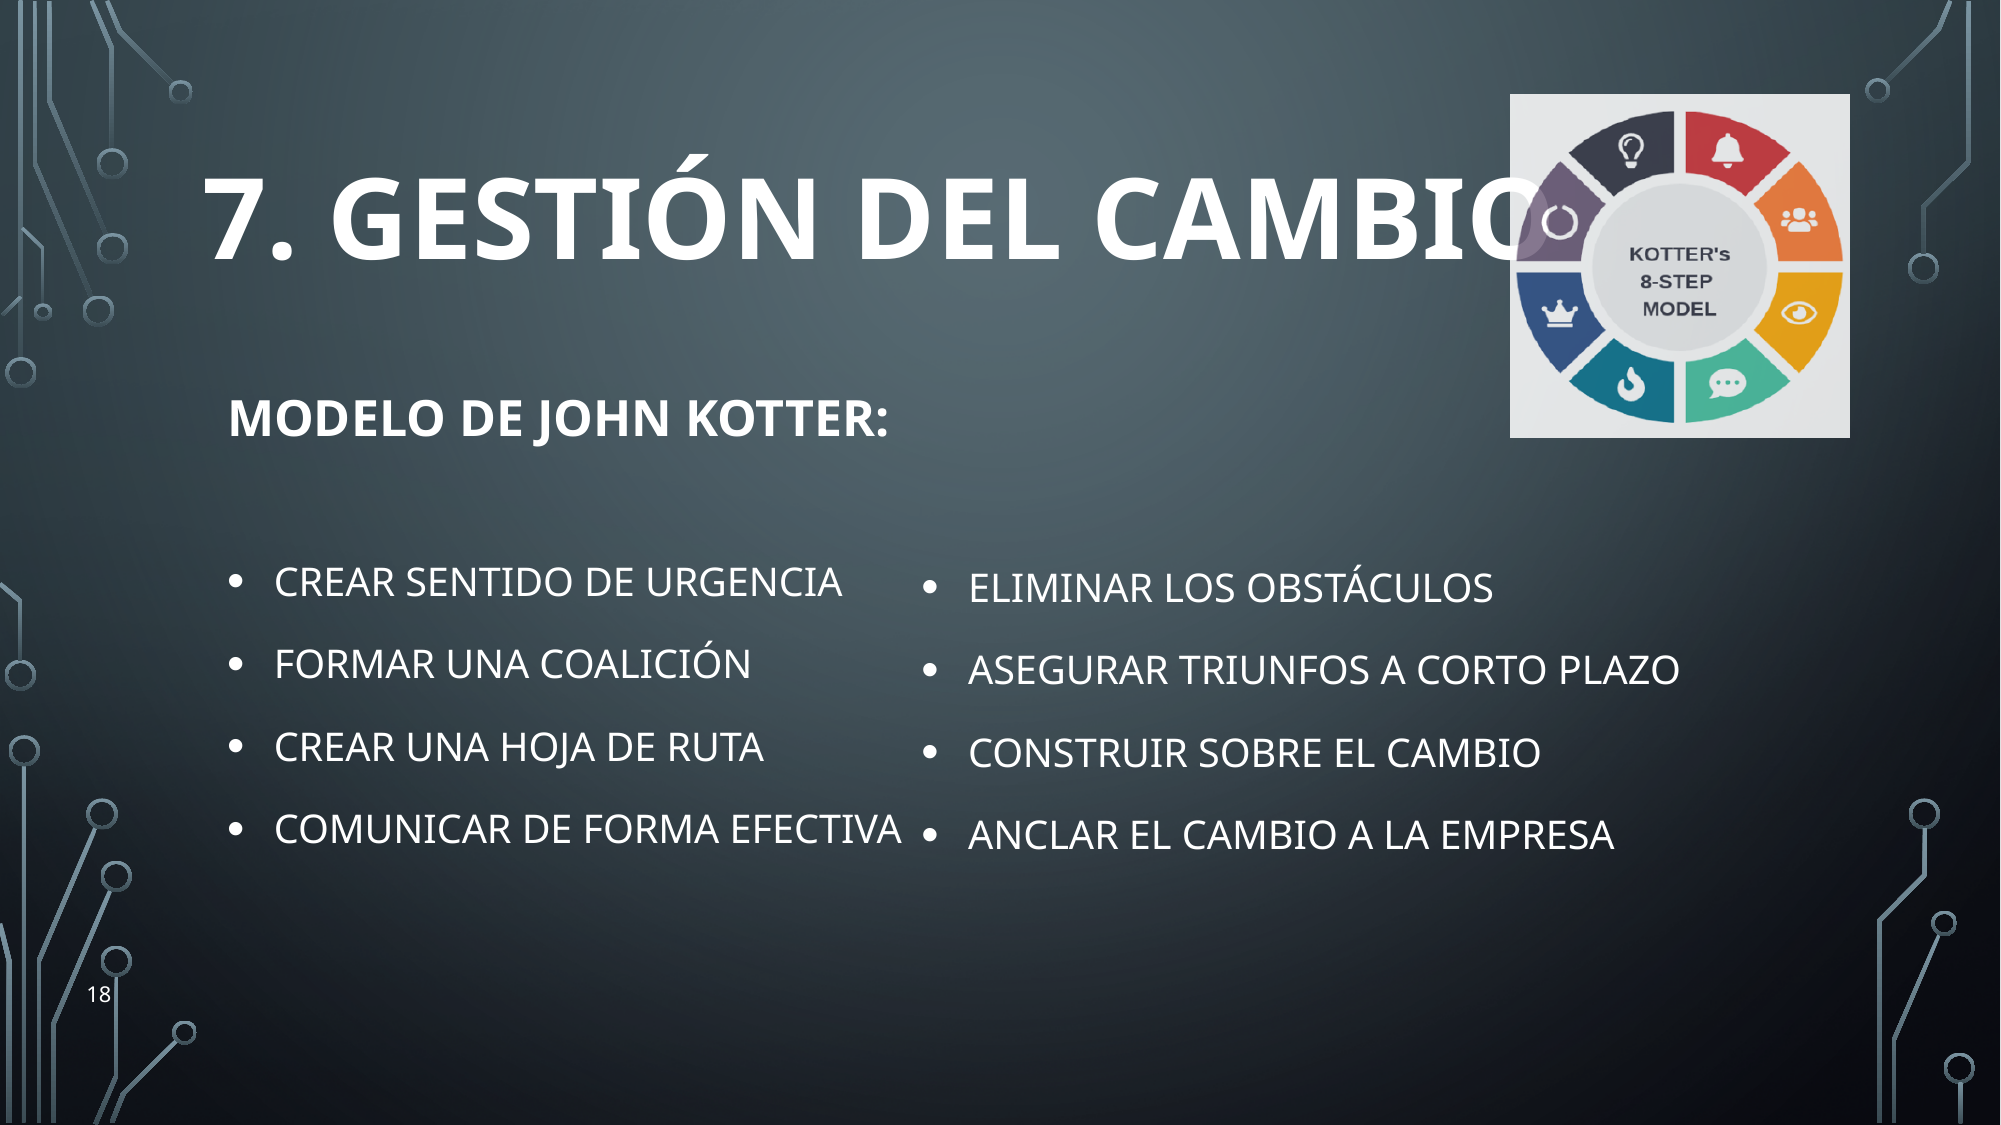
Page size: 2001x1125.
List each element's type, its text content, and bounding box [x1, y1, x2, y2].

picture [1510, 94, 1850, 438]
text_box Eliminar los obstáculos Asegurar triunfos a corto plazo Construir sobre el cambio Anclar el cambio a la empresa [906, 385, 1735, 1015]
list Modelo de John Kotter: Crear sentido de urgencia Formar una coalición Crear una hoja de ruta Comunicar de forma efectiva [212, 385, 906, 1015]
slide_number 18 [0, 965, 127, 1025]
title 7. Gestión del cambio [187, 101, 1510, 344]
